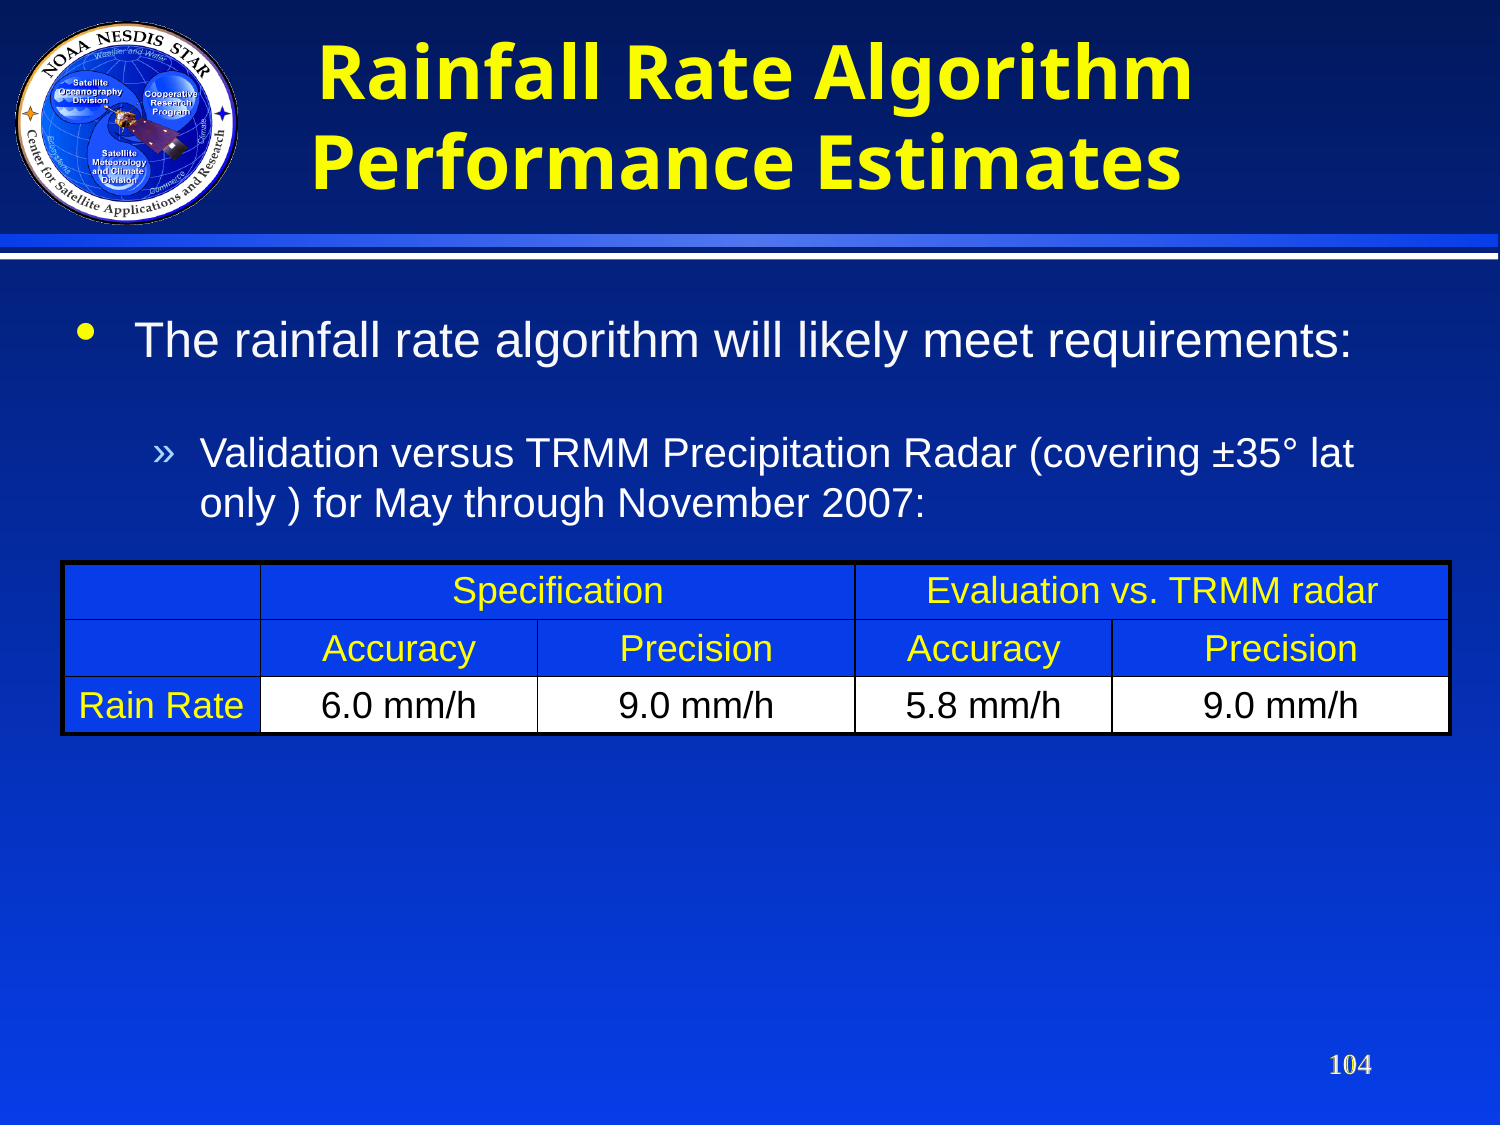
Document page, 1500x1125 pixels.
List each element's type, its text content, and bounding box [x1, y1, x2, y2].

table_cell Rain Rate [65, 677, 260, 732]
table_cell Precision [1113, 620, 1448, 676]
text_box The rainfall rate algorithm will likely meet requirements: Validation versus TRMM Precipitation Radar (covering ±35° lat only ) for May through November 2007: [62, 299, 1450, 560]
table_cell [65, 620, 260, 676]
table_header Evaluation vs. TRMM radar [856, 565, 1448, 619]
table_cell Accuracy [261, 620, 537, 676]
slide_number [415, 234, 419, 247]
text_box 106 [1094, 234, 1099, 247]
slide_number 126 [708, 234, 713, 247]
table_header Specification [261, 565, 854, 619]
table_cell 9.0 mm/h [538, 677, 854, 732]
title Rainfall Rate Algorithm Performance Estimates [112, 24, 1401, 213]
table_cell 6.0 mm/h [261, 677, 537, 732]
table_cell 9.0 mm/h [1113, 677, 1448, 732]
table_cell Accuracy [856, 620, 1111, 676]
text_box The rainfall rate algorithm will likely meet requirements: Validation versus TRMM Precipitation Radar (covering ±35° lat only ) for May through November 2007: [62, 736, 1450, 1100]
picture [13, 21, 238, 226]
table_header [65, 565, 260, 619]
table_cell 5.8 mm/h [856, 677, 1111, 732]
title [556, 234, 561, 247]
table_cell Precision [538, 620, 854, 676]
